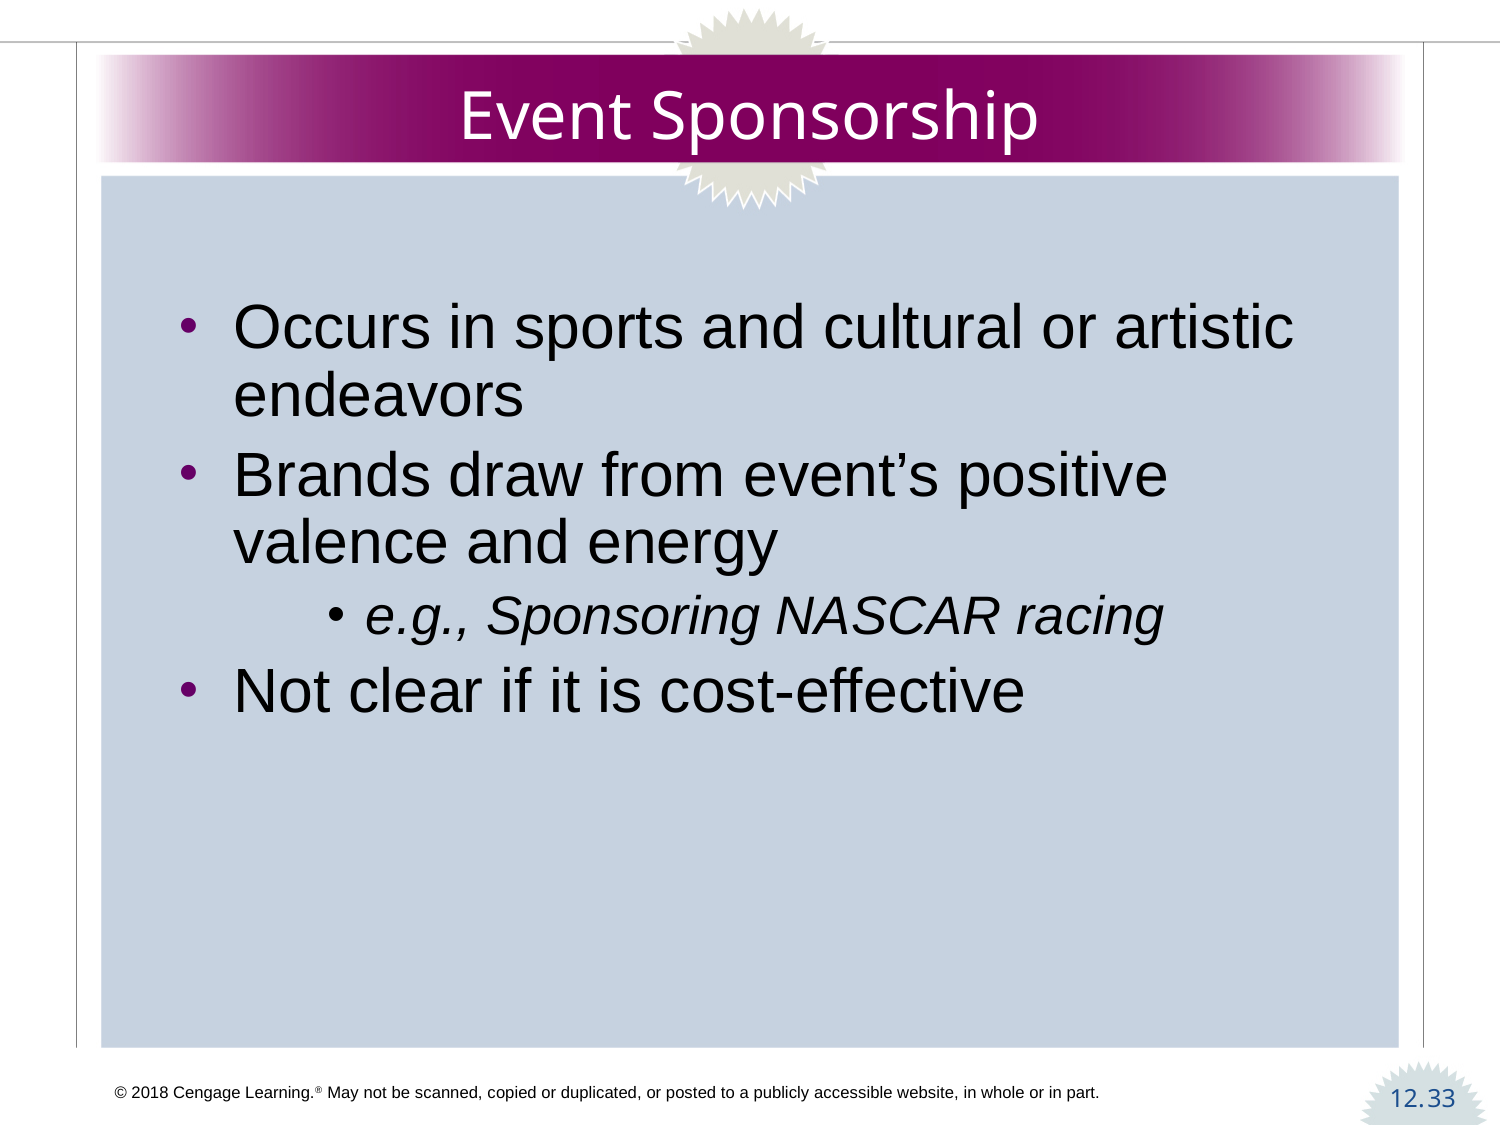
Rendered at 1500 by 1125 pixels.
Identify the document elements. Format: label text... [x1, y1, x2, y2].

picture [0, 0, 1500, 1125]
list Occurs in sports and cultural or artistic endeavors Brands draw from event’s positive valence and energy e.g., Sponsoring NASCAR racing Not clear if it is cost-effective [162, 287, 1388, 1000]
slide_number 33 [1412, 1074, 1476, 1125]
title Event Sponsorship [99, 62, 1400, 163]
